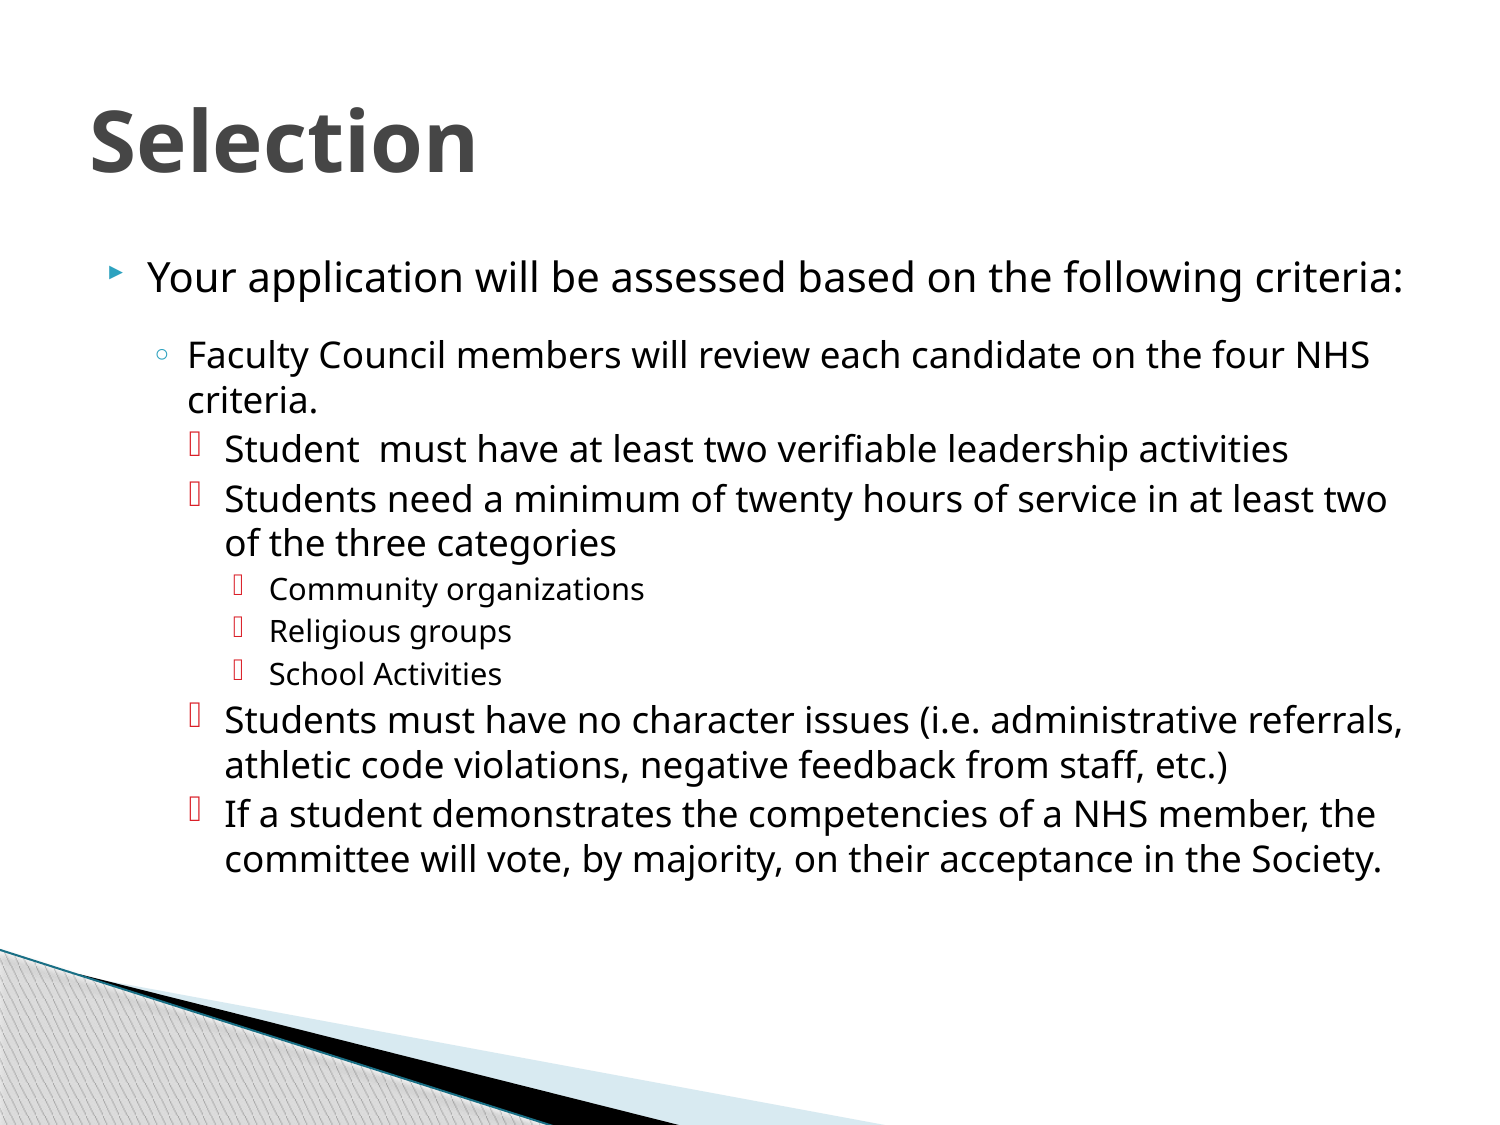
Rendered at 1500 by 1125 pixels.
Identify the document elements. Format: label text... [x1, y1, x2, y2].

list Your application will be assessed based on the following criteria: Faculty Council members will review each candidate on the four NHS criteria. Student must have at least two verifiable leadership activities Students need a minimum of twenty hours of service in at least two of the three categories Community organizations Religious groups School Activities Students must have no character issues (i.e. administrative referrals, athletic code violations, negative feedback from staff, etc.) If a student demonstrates the competencies of a NHS member, the committee will vote, by majority, on their acceptance in the Society. [75, 243, 1425, 986]
title Selection [75, 45, 1425, 233]
